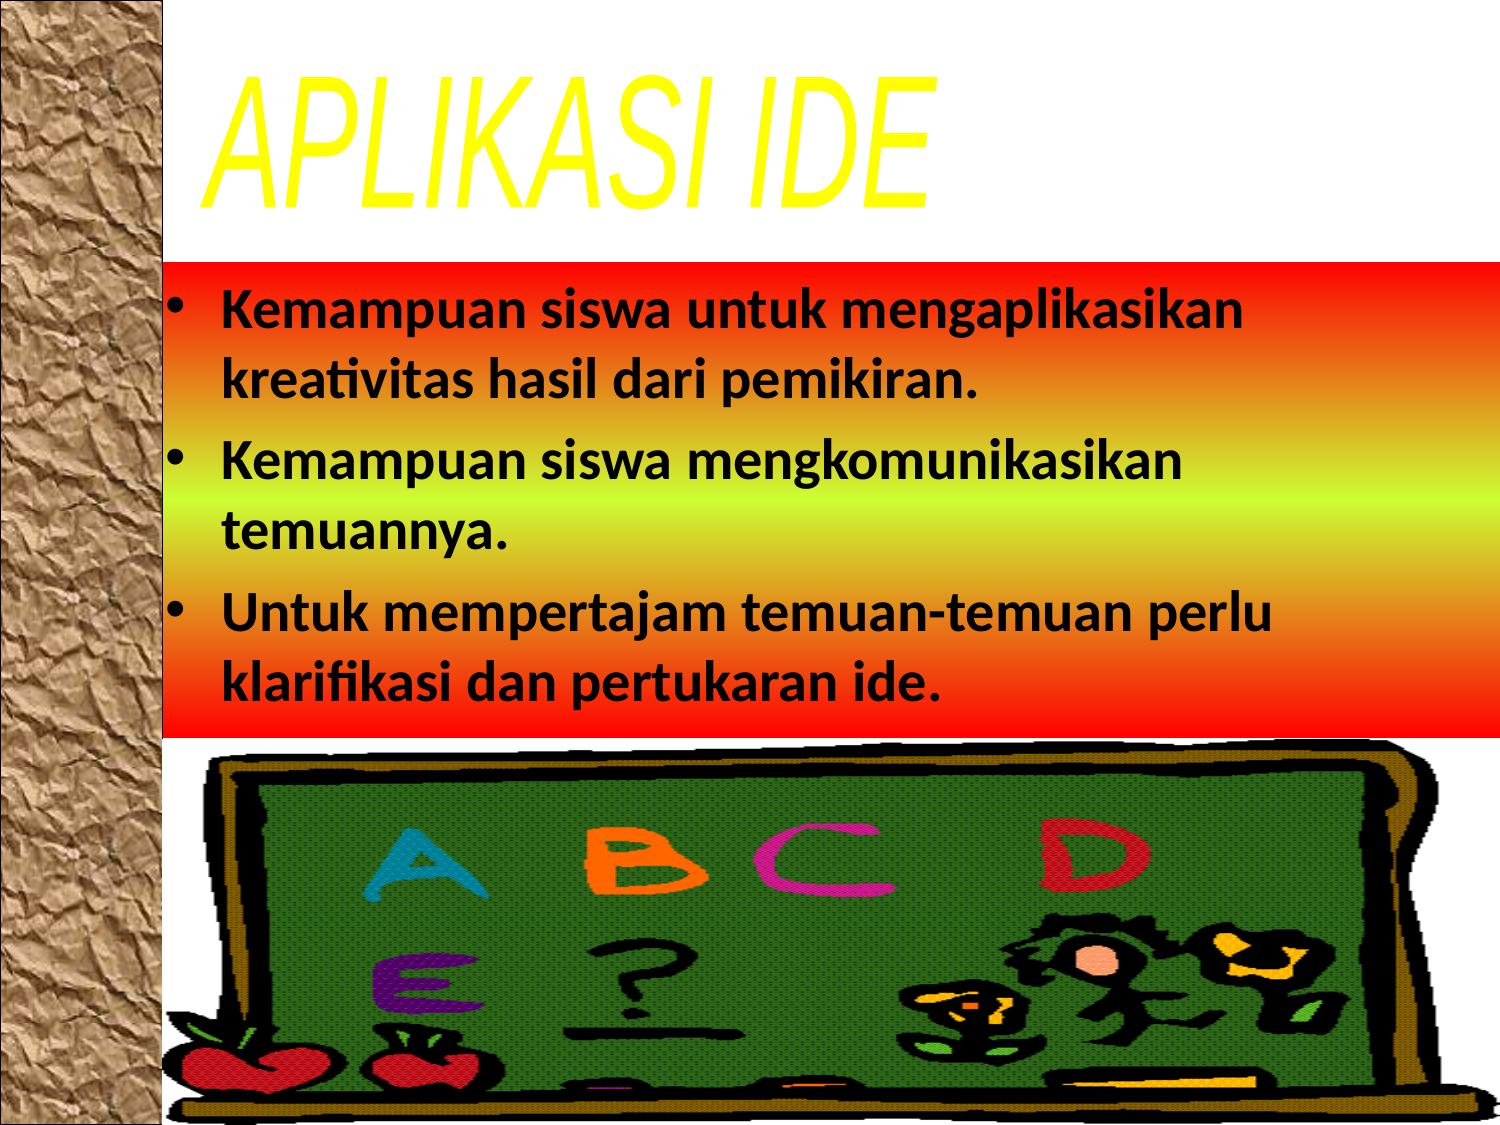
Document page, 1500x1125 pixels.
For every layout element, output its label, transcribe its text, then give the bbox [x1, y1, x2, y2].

list Kemampuan siswa untuk mengaplikasikan kreativitas hasil dari pemikiran. Kemampuan siswa mengkomunikasikan temuannya. Untuk mempertajam temuan-temuan perlu klarifikasi dan pertukaran ide. [163, 262, 1500, 738]
picture [162, 739, 1500, 1125]
text_box [0, 0, 163, 1125]
